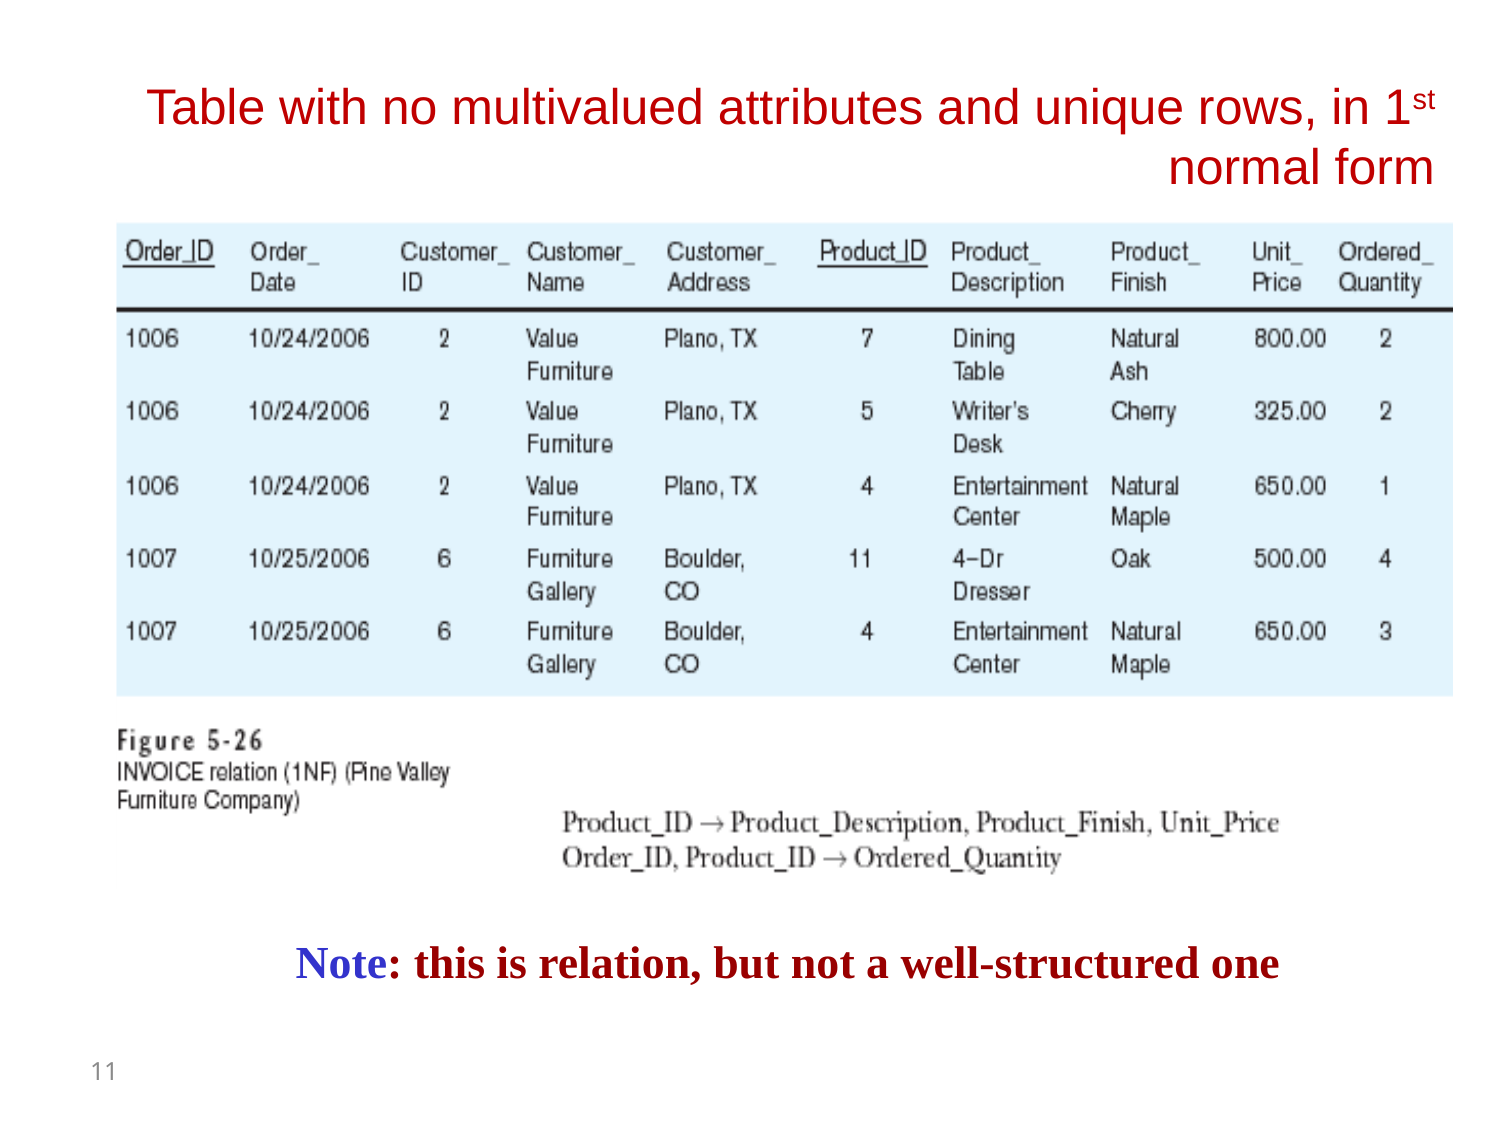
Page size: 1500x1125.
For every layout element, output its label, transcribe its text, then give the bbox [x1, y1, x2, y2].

picture [114, 219, 1454, 889]
slide_number 11 [75, 1042, 425, 1103]
text_box Table with no multivalued attributes and unique rows, in 1st normal form [112, 67, 1450, 202]
text_box Note: this is relation, but not a well-structured one [280, 924, 1295, 995]
